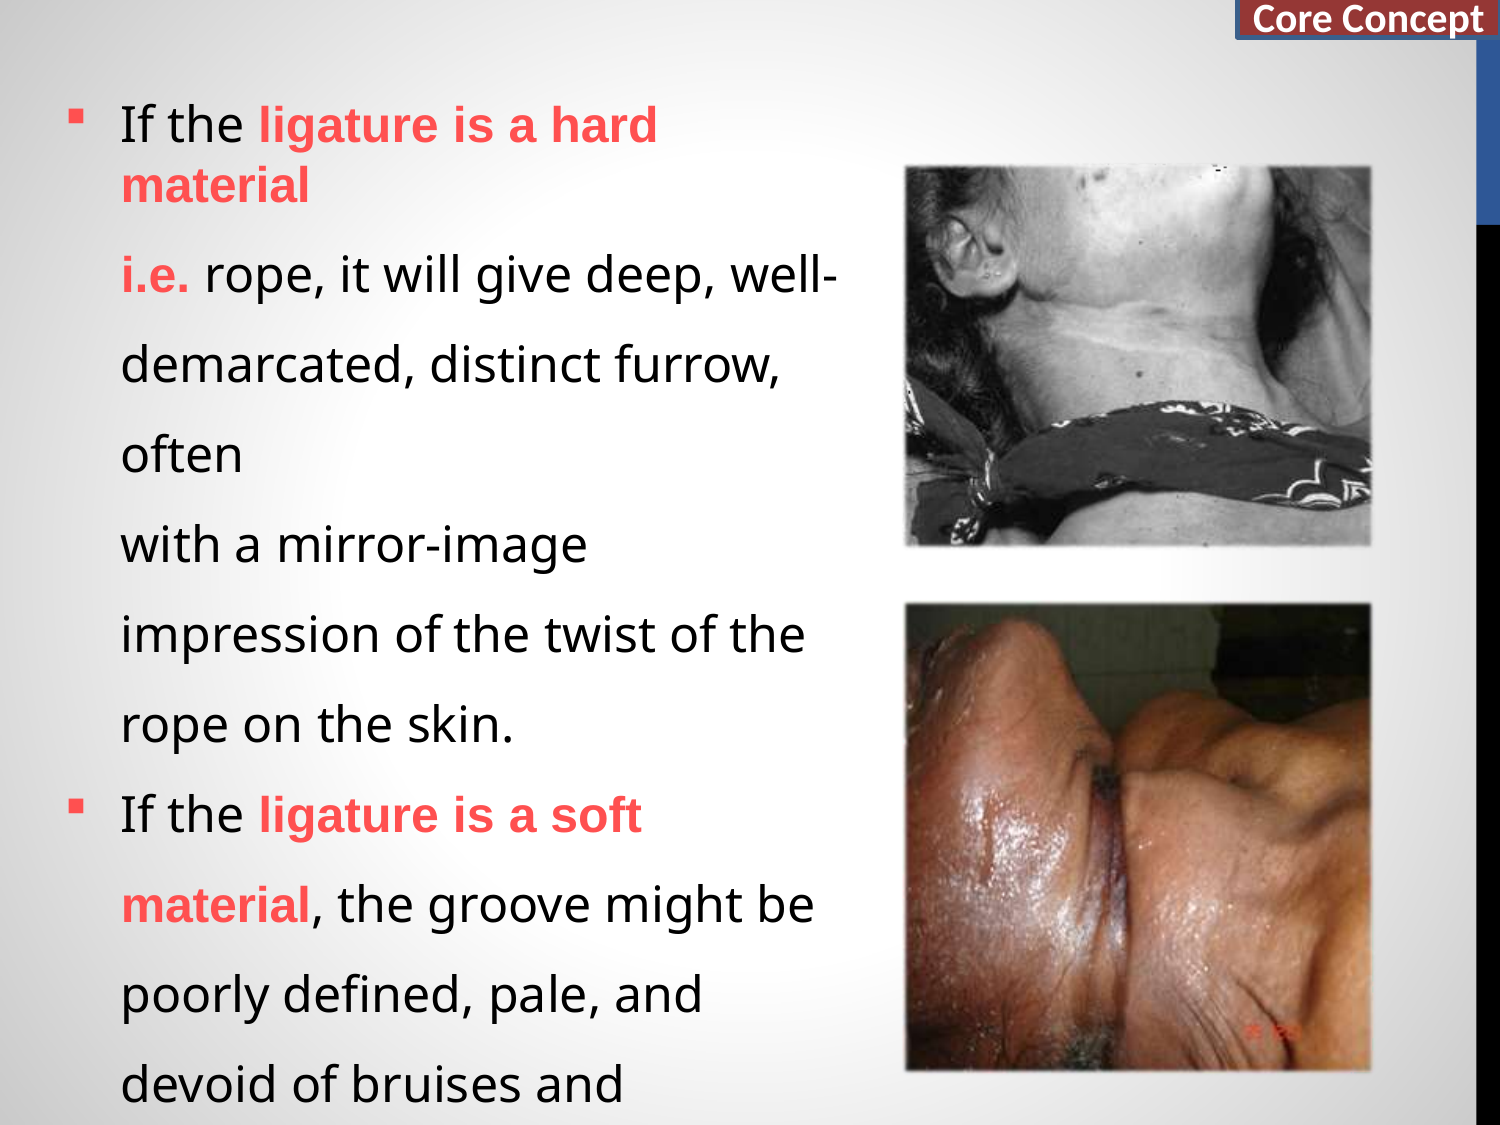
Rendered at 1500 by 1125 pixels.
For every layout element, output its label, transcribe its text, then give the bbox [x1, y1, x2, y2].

text_box If the ligature is a hard material i.e. rope, it will give deep, well- demarcated, distinct furrow, often with a mirror-image impression of the twist of the rope on the skin. If the ligature is a soft material, the groove might be poorly defined, pale, and devoid of bruises and abrasions. [62, 60, 863, 1125]
picture [0, 0, 1476, 1125]
text_box Core Concept [1235, 0, 1500, 40]
